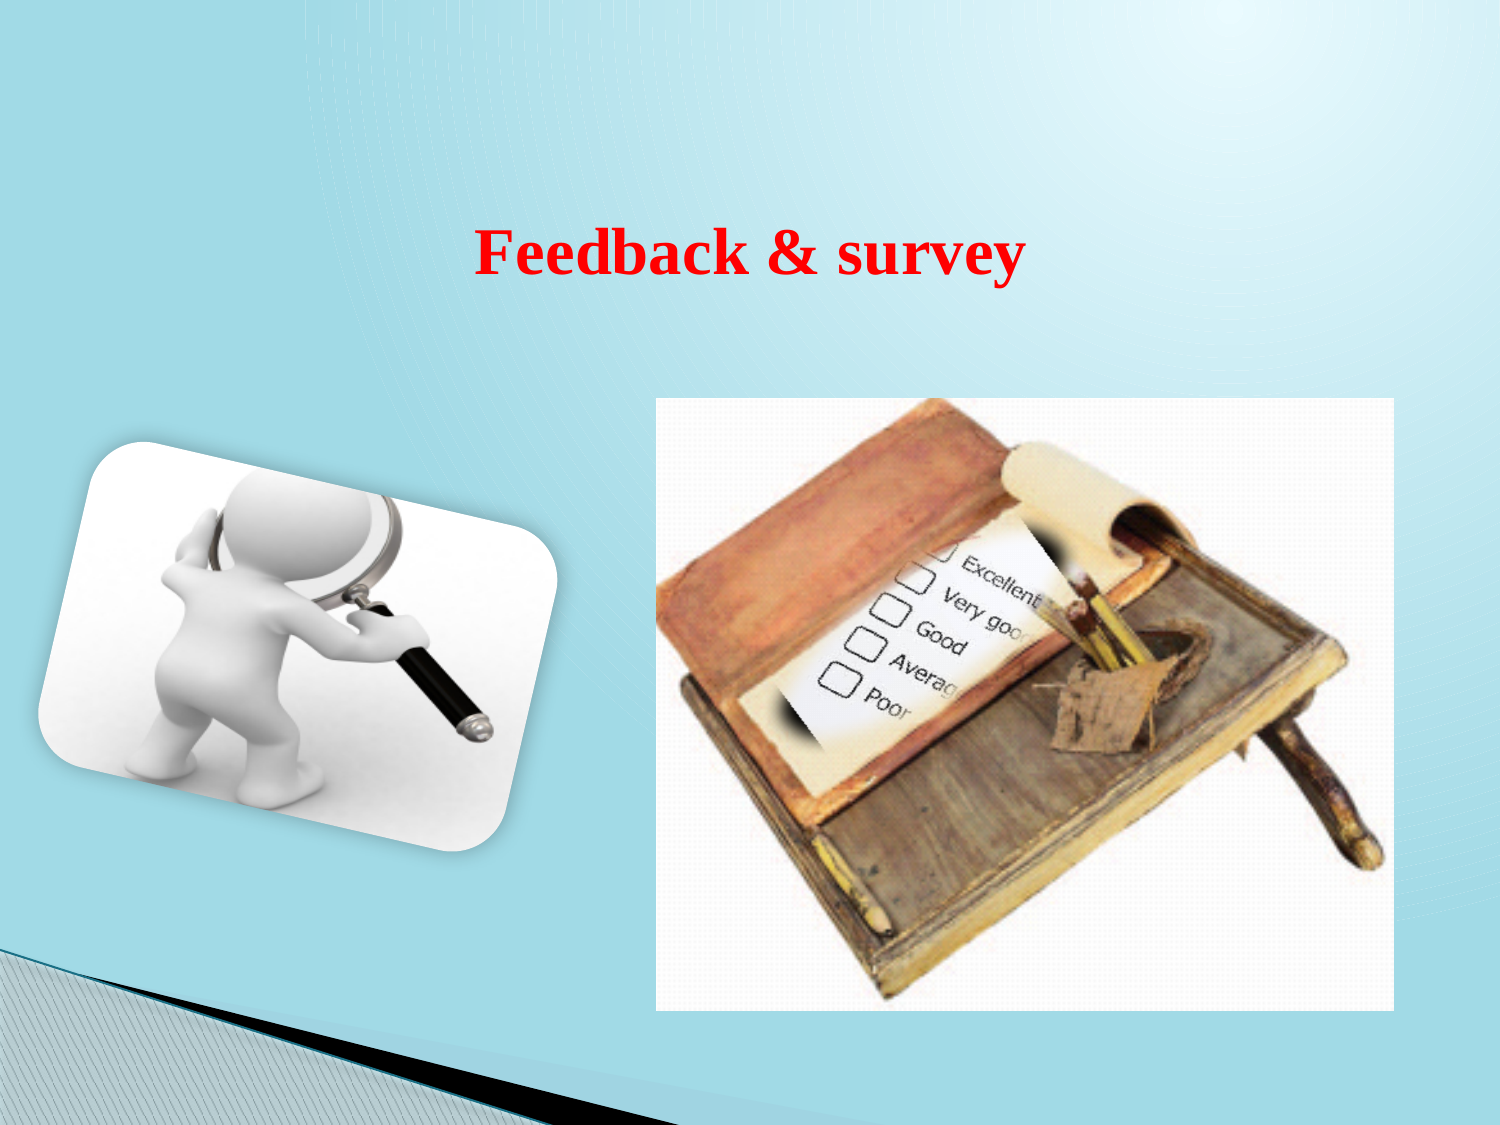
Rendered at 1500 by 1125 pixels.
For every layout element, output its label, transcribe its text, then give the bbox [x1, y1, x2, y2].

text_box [655, 398, 1394, 1012]
text_box Feedback & survey [206, 200, 1297, 341]
picture [38, 441, 558, 852]
